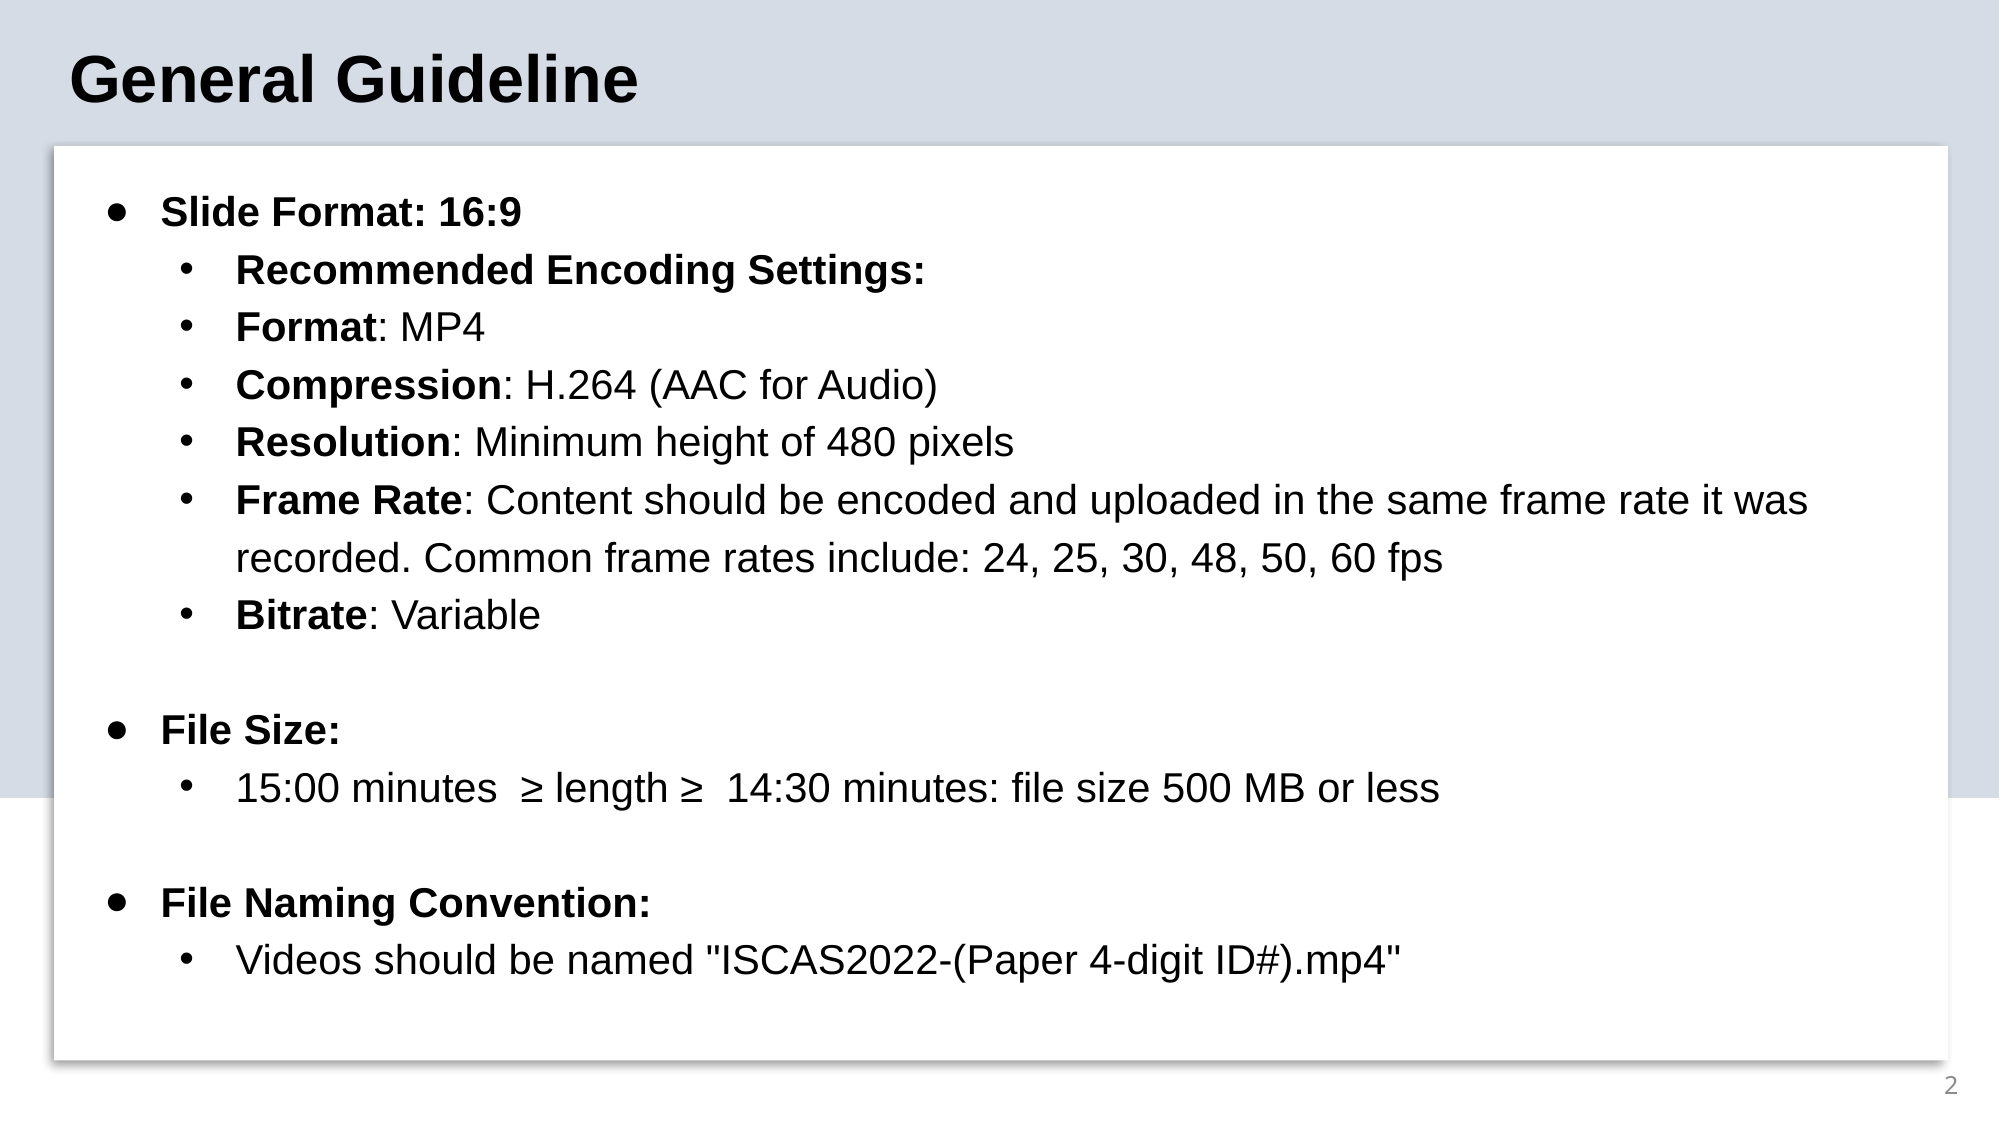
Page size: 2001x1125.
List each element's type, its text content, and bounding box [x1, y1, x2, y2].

title General Guideline [54, 15, 1780, 146]
slide_number 2 [1523, 1056, 1974, 1117]
text_box Slide Format: 16:9 Recommended Encoding Settings: Format: MP4 Compression: H.264 (AAC for Audio) Resolution: Minimum height of 480 pixels Frame Rate: Content should be encoded and uploaded in the same frame rate it was recorded. Common frame rates include: 24, 25, 30, 48, 50, 60 fps Bitrate: Variable File Size: 15:00 minutes ≥ length ≥ 14:30 minutes: file size 500 MB or less File Naming Convention: Videos should be named "ISCAS2022-(Paper 4-digit ID#).mp4" [89, 170, 1909, 991]
